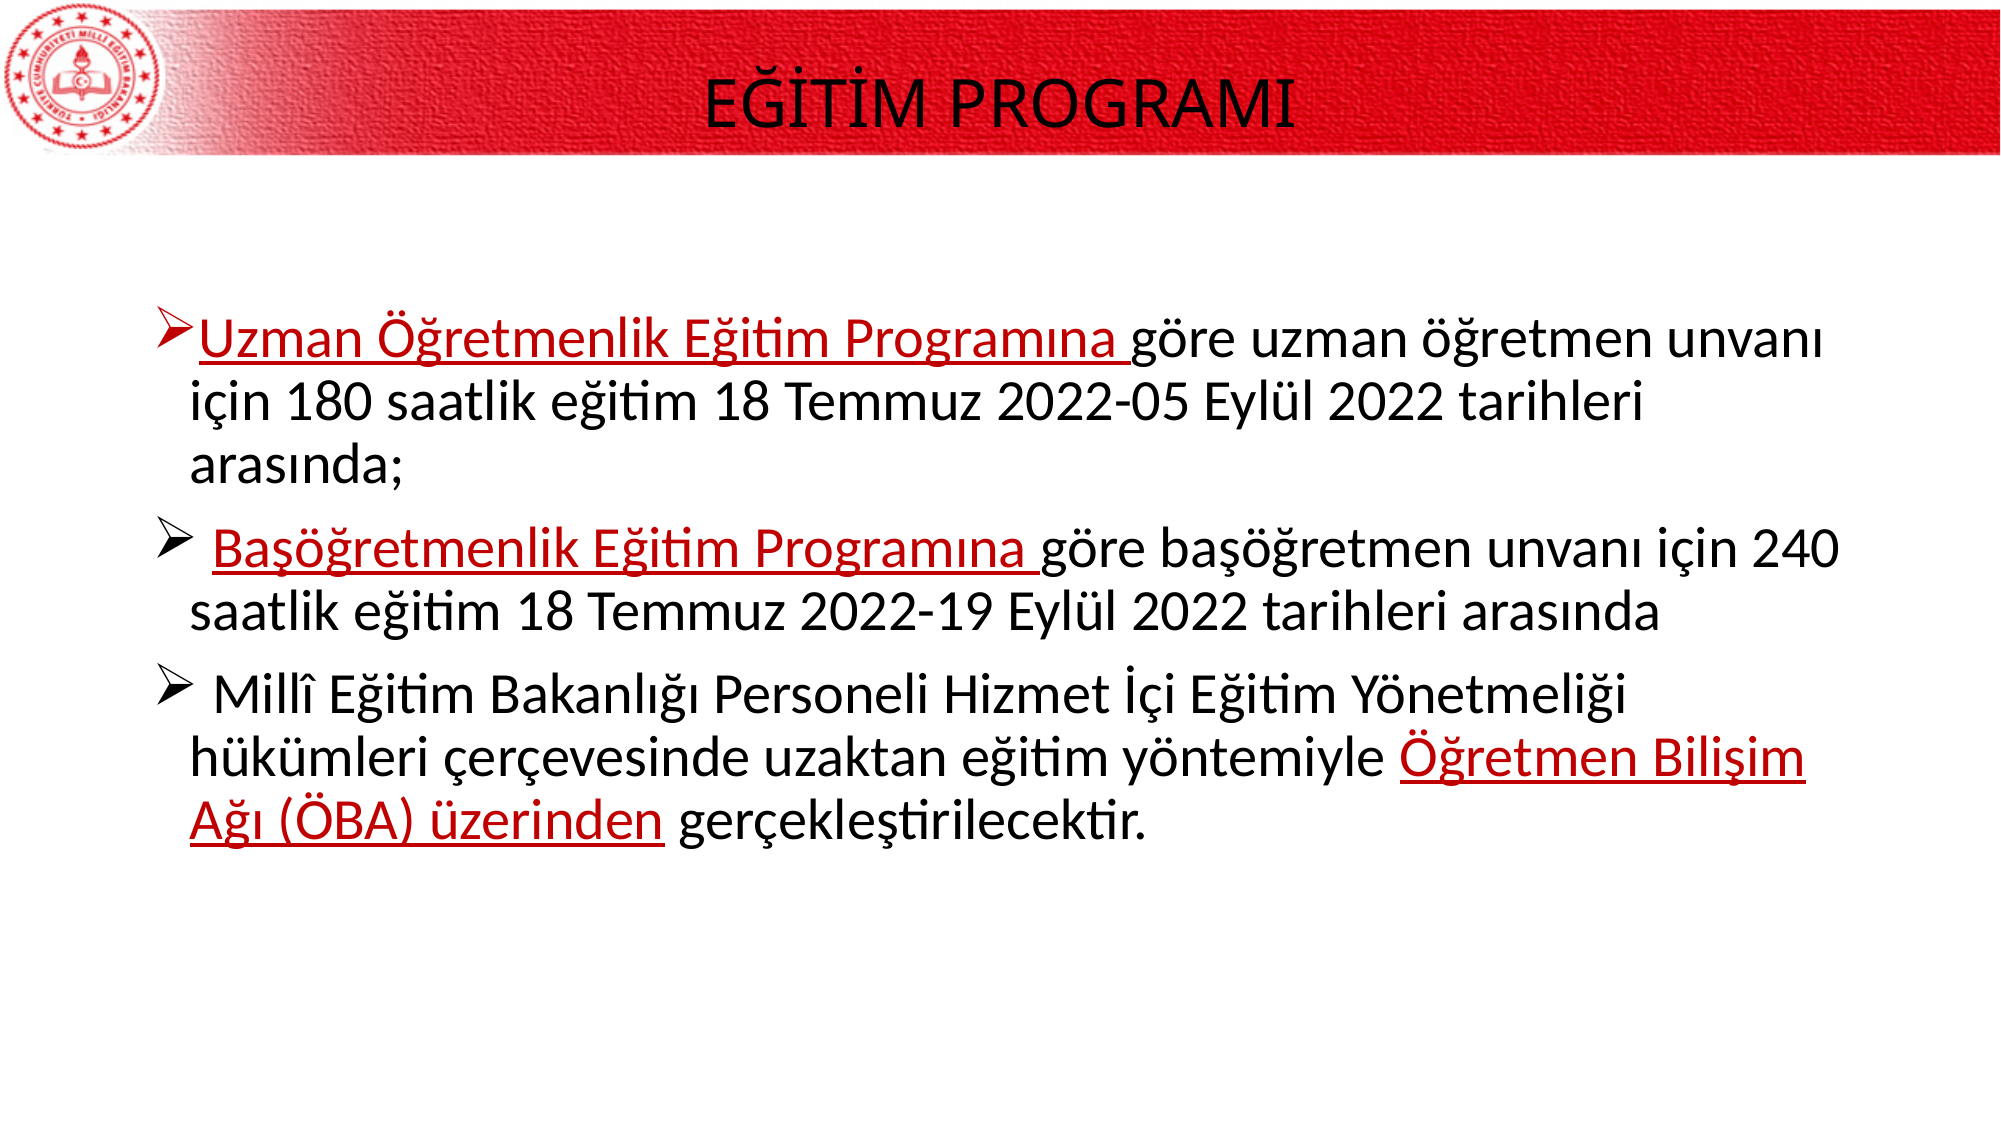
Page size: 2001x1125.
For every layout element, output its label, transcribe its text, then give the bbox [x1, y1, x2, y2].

list Uzman Öğretmenlik Eğitim Programına göre uzman öğretmen unvanı için 180 saatlik eğitim 18 Temmuz 2022-05 Eylül 2022 tarihleri arasında; Başöğretmenlik Eğitim Programına göre başöğretmen unvanı için 240 saatlik eğitim 18 Temmuz 2022-19 Eylül 2022 tarihleri arasında Millî Eğitim Bakanlığı Personeli Hizmet İçi Eğitim Yönetmeliği hükümleri çerçevesinde uzaktan eğitim yöntemiyle Öğretmen Bilişim Ağı (ÖBA) üzerinden gerçekleştirilecektir. [137, 299, 1863, 1014]
picture [0, 0, 2001, 1125]
title EĞİTİM PROGRAMI [137, 59, 1863, 153]
